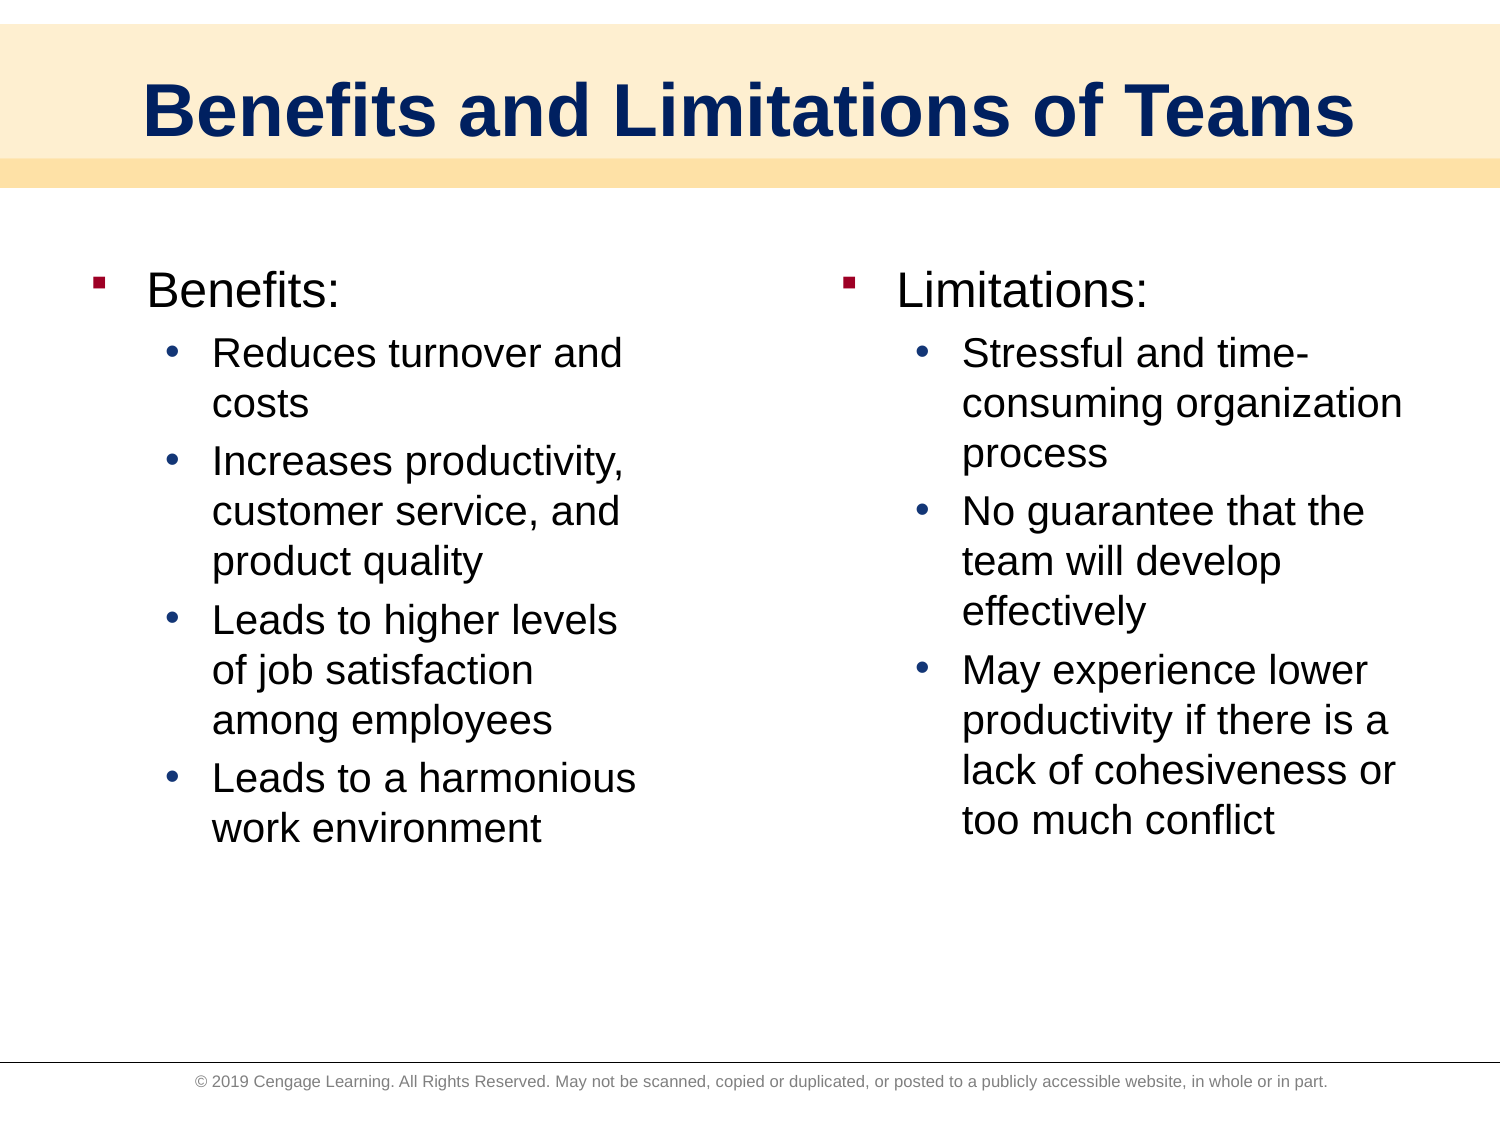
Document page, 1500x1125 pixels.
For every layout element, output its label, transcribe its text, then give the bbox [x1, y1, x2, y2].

list Benefits: Reduces turnover and costs Increases productivity, customer service, and product quality Leads to higher levels of job satisfaction among employees Leads to a harmonious work environment [74, 249, 676, 1026]
title Benefits and Limitations of Teams [74, 24, 1426, 188]
list Limitations: Stressful and time-consuming organization process No guarantee that the team will develop effectively May experience lower productivity if there is a lack of cohesiveness or too much conflict [824, 249, 1426, 1026]
